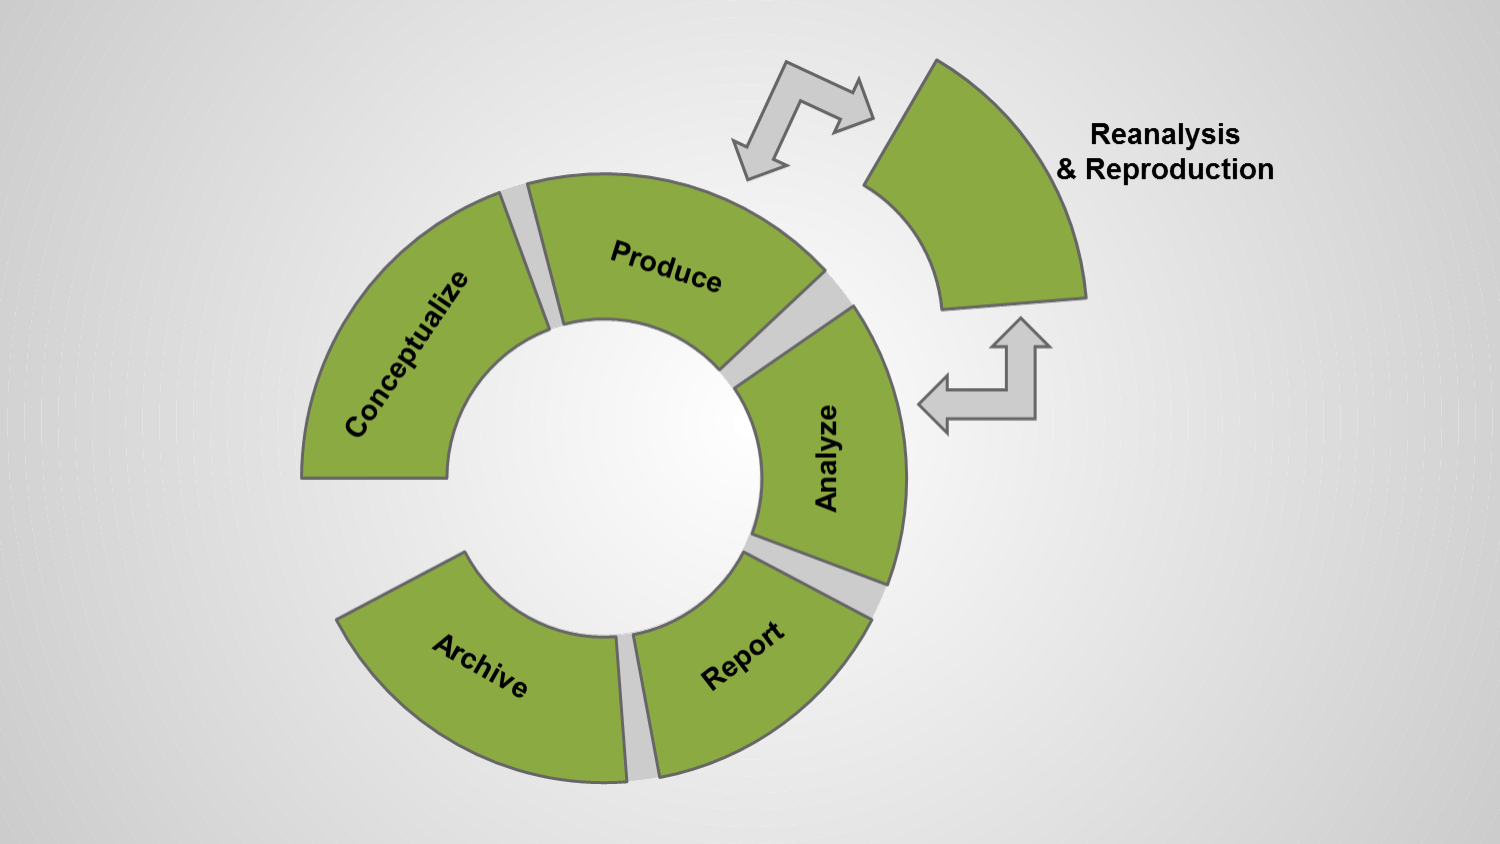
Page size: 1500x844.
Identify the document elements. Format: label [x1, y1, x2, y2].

picture [299, 58, 1301, 785]
